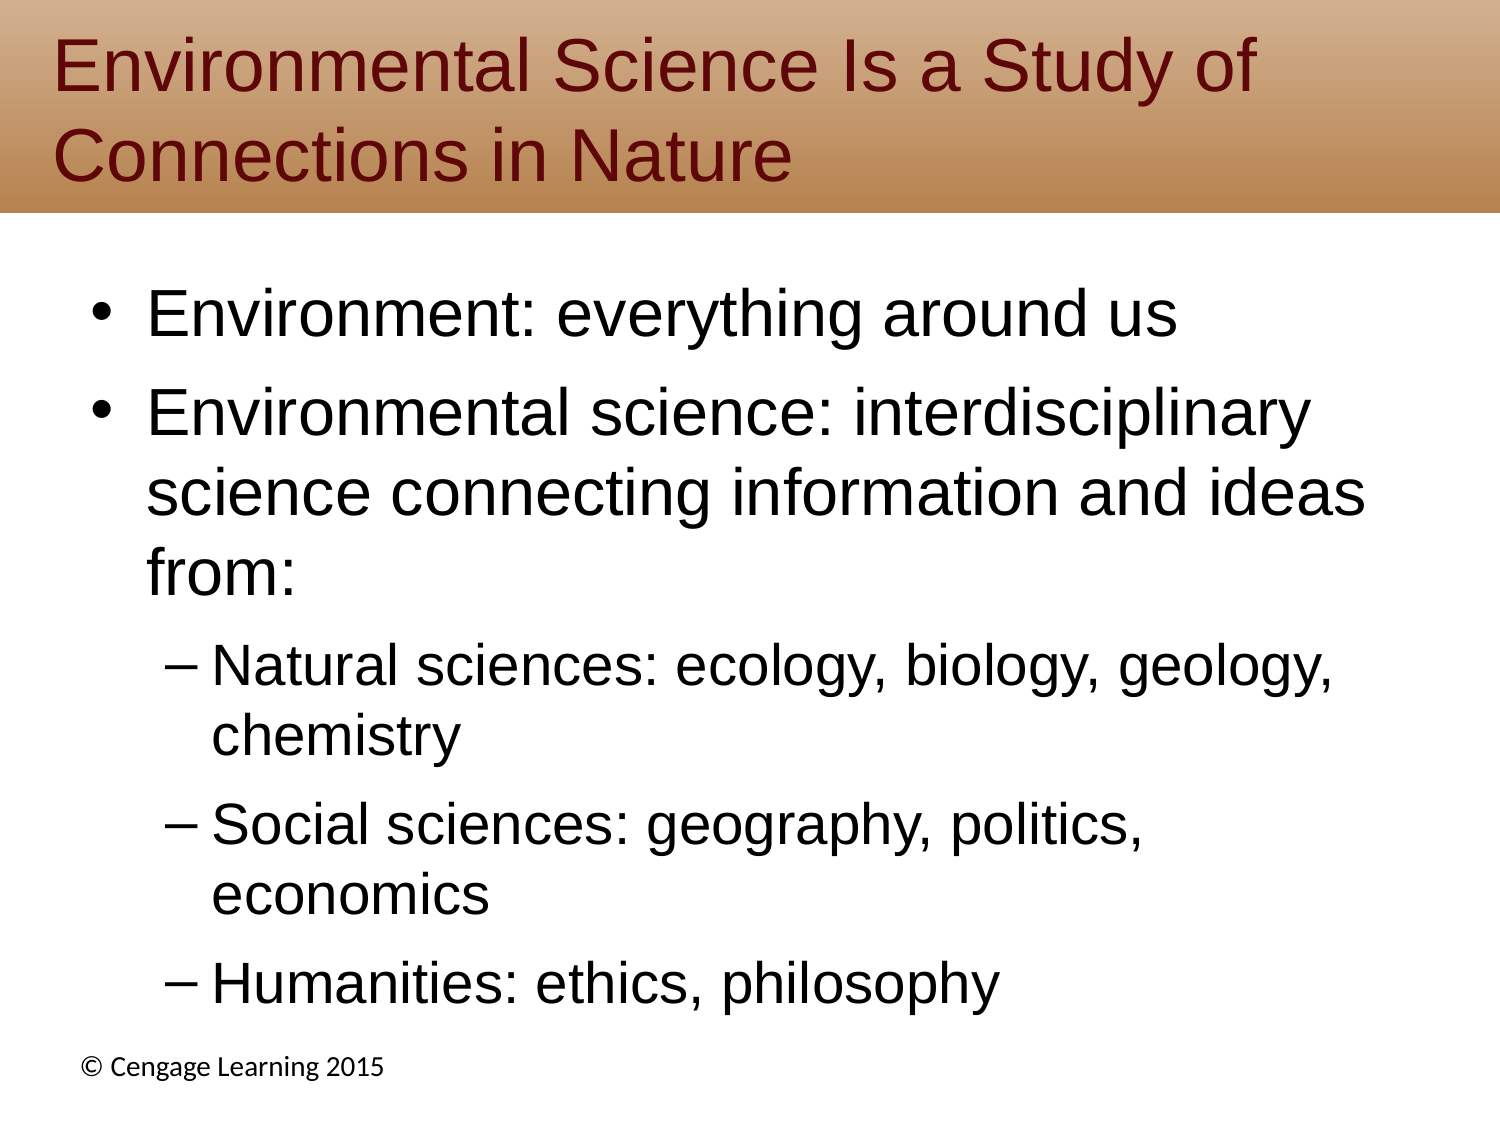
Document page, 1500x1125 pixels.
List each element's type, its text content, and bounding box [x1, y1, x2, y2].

list Environment: everything around us Environmental science: interdisciplinary science connecting information and ideas from: Natural sciences: ecology, biology, geology, chemistry Social sciences: geography, politics, economics Humanities: ethics, philosophy [74, 262, 1426, 1101]
title Environmental Science Is a Study of Connections in Nature [0, 0, 1500, 213]
